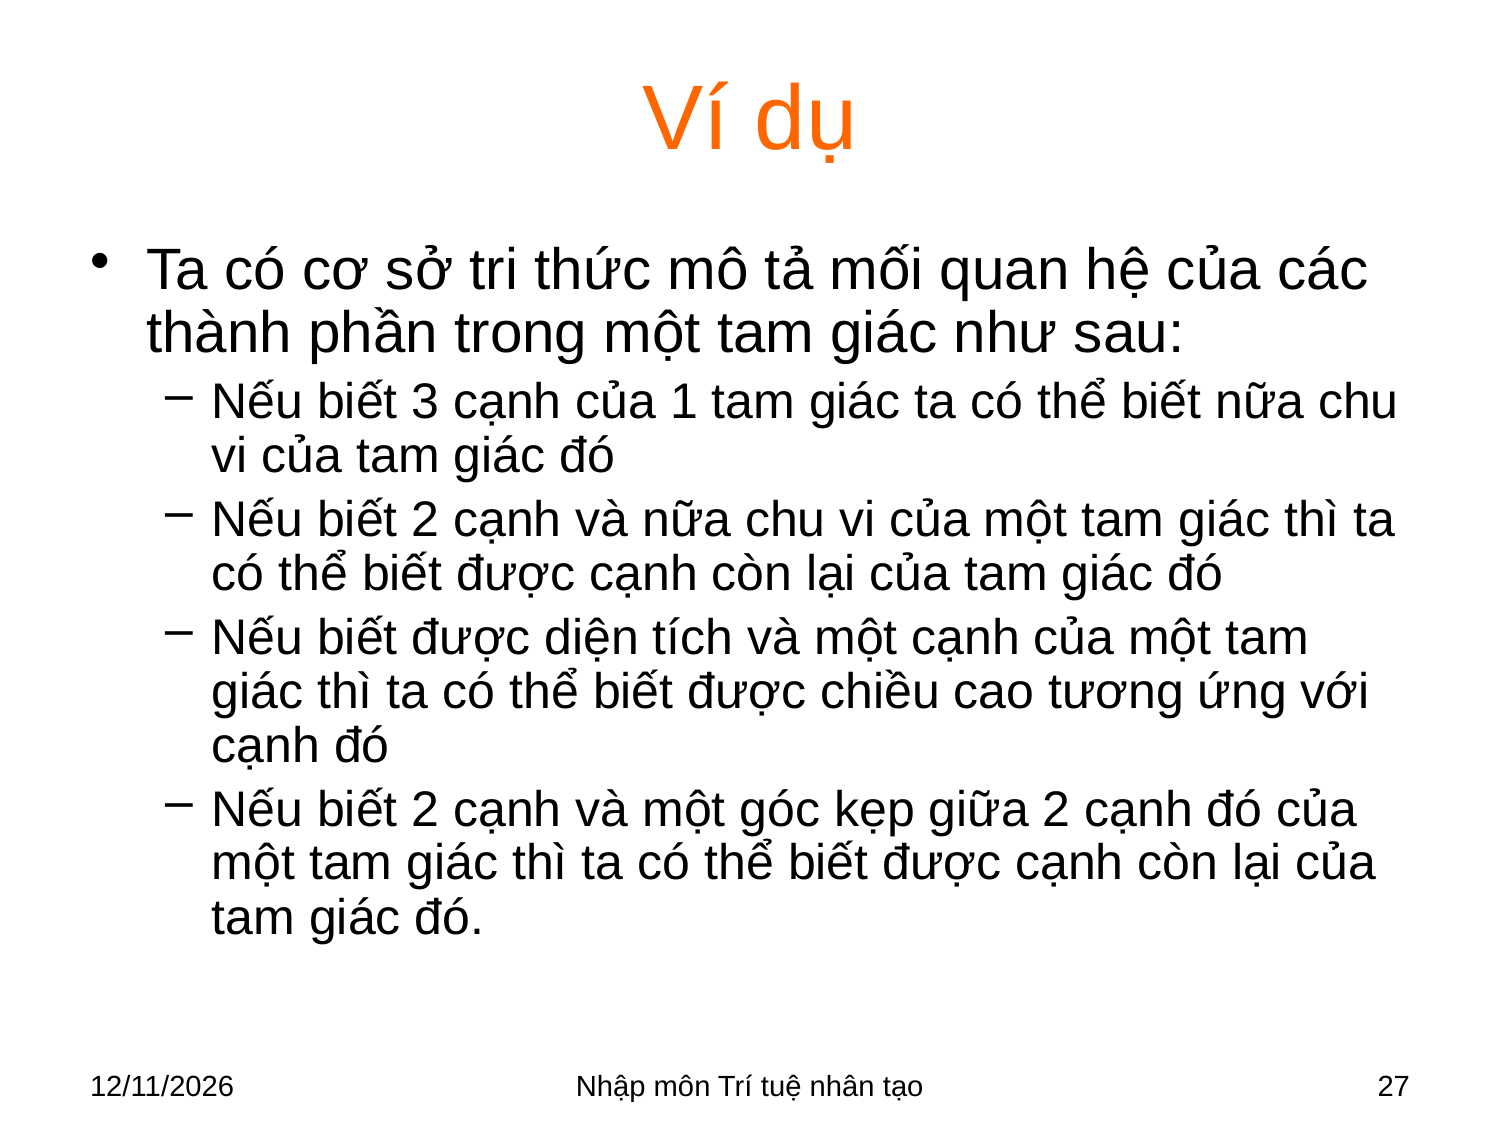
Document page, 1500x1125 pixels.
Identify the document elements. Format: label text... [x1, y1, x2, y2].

list Ta có cơ sở tri thức mô tả mối quan hệ của các thành phần trong một tam giác như sau: Nếu biết 3 cạnh của 1 tam giác ta có thể biết nữa chu vi của tam giác đó Nếu biết 2 cạnh và nữa chu vi của một tam giác thì ta có thể biết được cạnh còn lại của tam giác đó Nếu biết được diện tích và một cạnh của một tam giác thì ta có thể biết được chiều cao tương ứng với cạnh đó Nếu biết 2 cạnh và một góc kẹp giữa 2 cạnh đó của một tam giác thì ta có thể biết được cạnh còn lại của tam giác đó. [75, 231, 1425, 1000]
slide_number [74, 1024, 426, 1103]
footer Nhập môn Trí tuệ nhân tạo [512, 1024, 988, 1103]
title Ví dụ [75, 19, 1425, 207]
slide_number 27 [1074, 1024, 1426, 1103]
